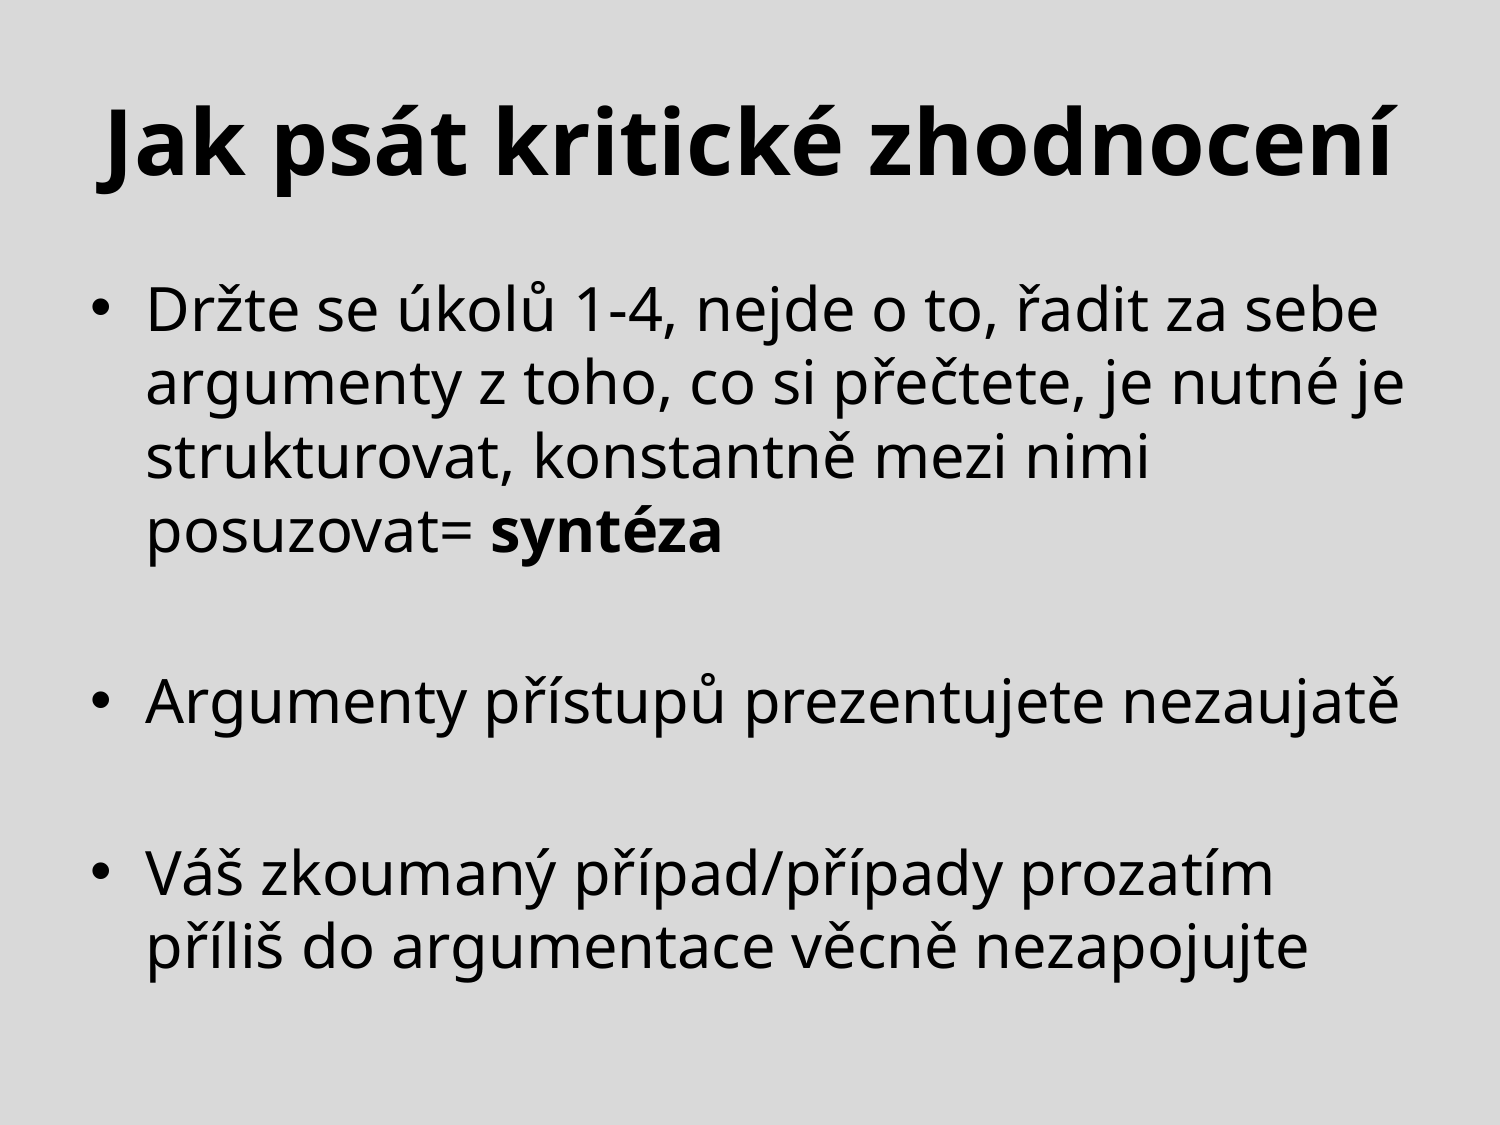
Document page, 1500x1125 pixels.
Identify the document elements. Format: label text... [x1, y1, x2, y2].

list Držte se úkolů 1-4, nejde o to, řadit za sebe argumenty z toho, co si přečtete, je nutné je strukturovat, konstantně mezi nimi posuzovat= syntéza Argumenty přístupů prezentujete nezaujatě Váš zkoumaný případ/případy prozatím příliš do argumentace věcně nezapojujte [75, 262, 1425, 1005]
title Jak psát kritické zhodnocení [75, 45, 1425, 233]
